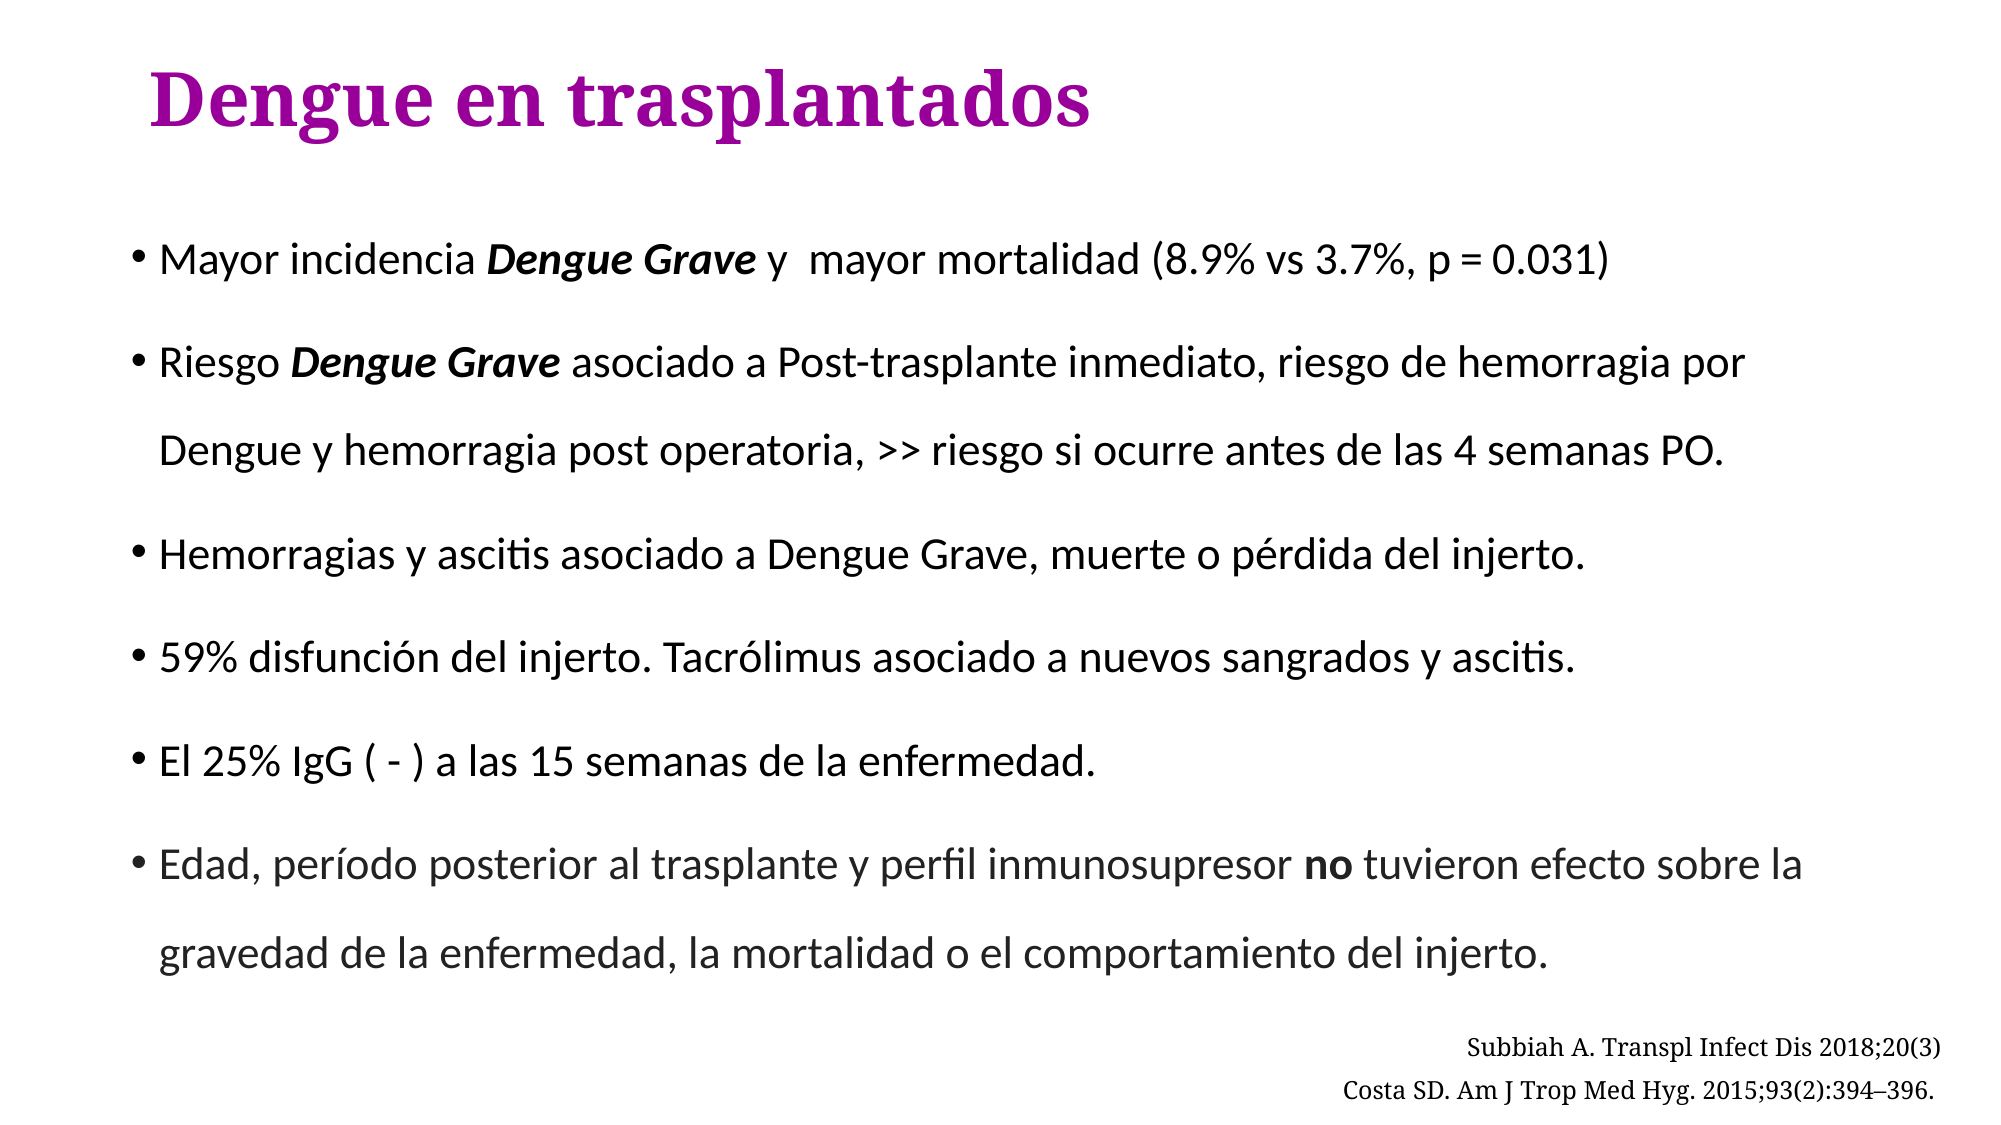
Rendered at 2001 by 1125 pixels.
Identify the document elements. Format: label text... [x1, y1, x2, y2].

title Dengue en trasplantados [134, 0, 1860, 211]
list Mayor incidencia Dengue Grave y mayor mortalidad (8.9% vs 3.7%, p = 0.031) Riesgo Dengue Grave asociado a Post-trasplante inmediato, riesgo de hemorragia por Dengue y hemorragia post operatoria, >> riesgo si ocurre antes de las 4 semanas PO. Hemorragias y ascitis asociado a Dengue Grave, muerte o pérdida del injerto. 59% disfunción del injerto. Tacrólimus asociado a nuevos sangrados y ascitis. El 25% IgG ( - ) a las 15 semanas de la enfermedad. Edad, período posterior al trasplante y perfil inmunosupresor no tuvieron efecto sobre la gravedad de la enfermedad, la mortalidad o el comportamiento del injerto. [115, 187, 1913, 916]
text_box Subbiah A. Transpl Infect Dis 2018;20(3) Costa SD. Am J Trop Med Hyg. 2015;93(2):394–396. [1266, 1027, 1958, 1100]
